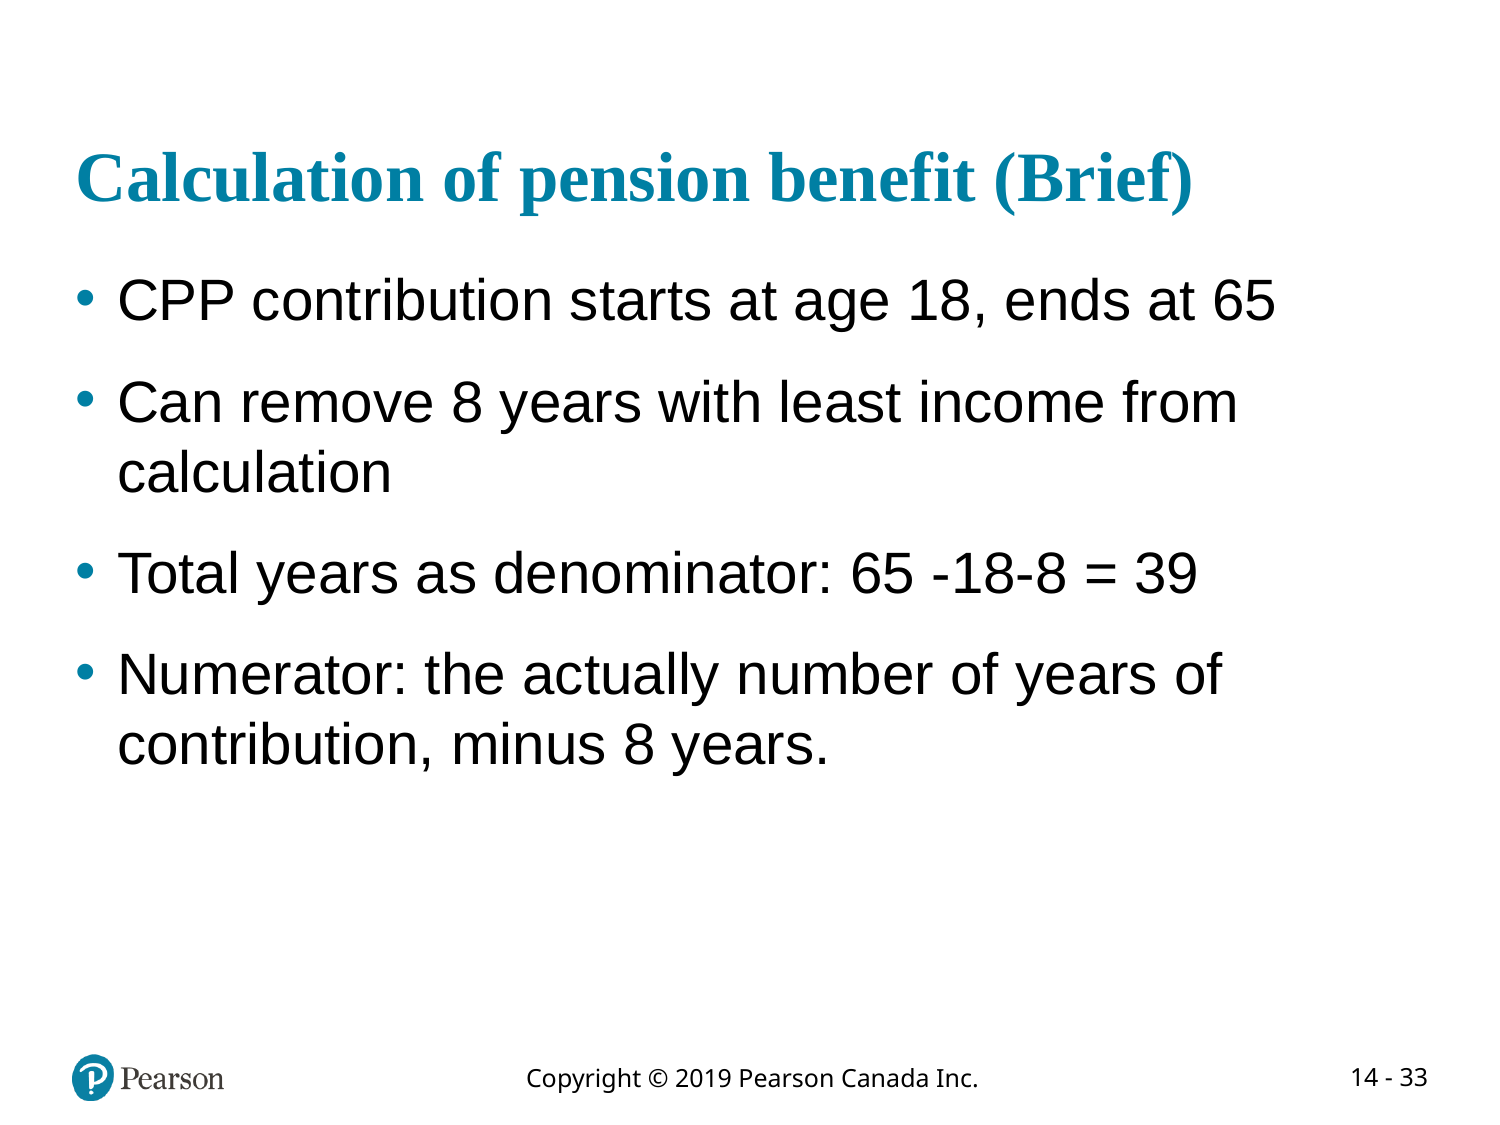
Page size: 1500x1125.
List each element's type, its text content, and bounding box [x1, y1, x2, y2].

picture [72, 1054, 89, 1072]
picture [72, 1087, 83, 1101]
title Calculation of pension benefit (Brief) [75, 35, 1425, 216]
list CPP contribution starts at age 18, ends at 65 Can remove 8 years with least income from calculation Total years as denominator: 65 -18-8 = 39 Numerator: the actually number of years of contribution, minus 8 years. [75, 262, 1425, 1005]
picture [99, 1054, 224, 1101]
picture [81, 1064, 107, 1089]
